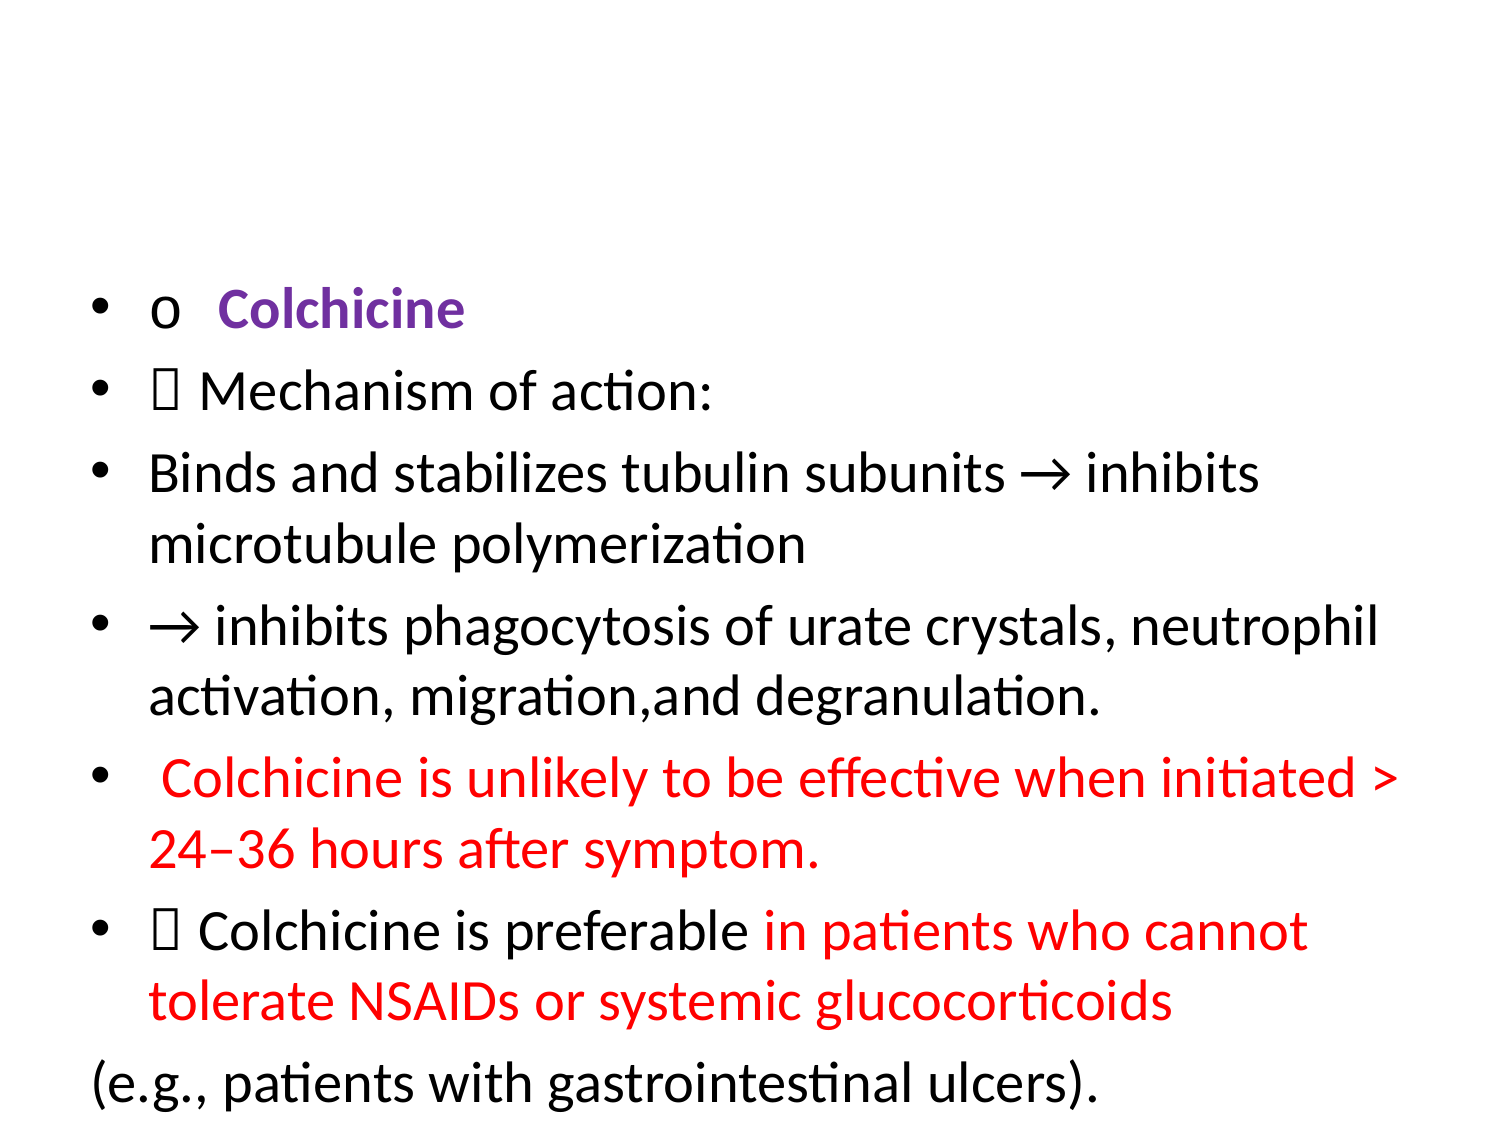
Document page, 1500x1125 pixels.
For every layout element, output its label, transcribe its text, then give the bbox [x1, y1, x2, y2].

list o Colchicine  Mechanism of action: Binds and stabilizes tubulin subunits → inhibits microtubule polymerization → inhibits phagocytosis of urate crystals, neutrophil activation, migration,and degranulation. Colchicine is unlikely to be effective when initiated > 24–36 hours after symptom.  Colchicine is preferable in patients who cannot tolerate NSAIDs or systemic glucocorticoids (e.g., patients with gastrointestinal ulcers). [75, 262, 1425, 1125]
